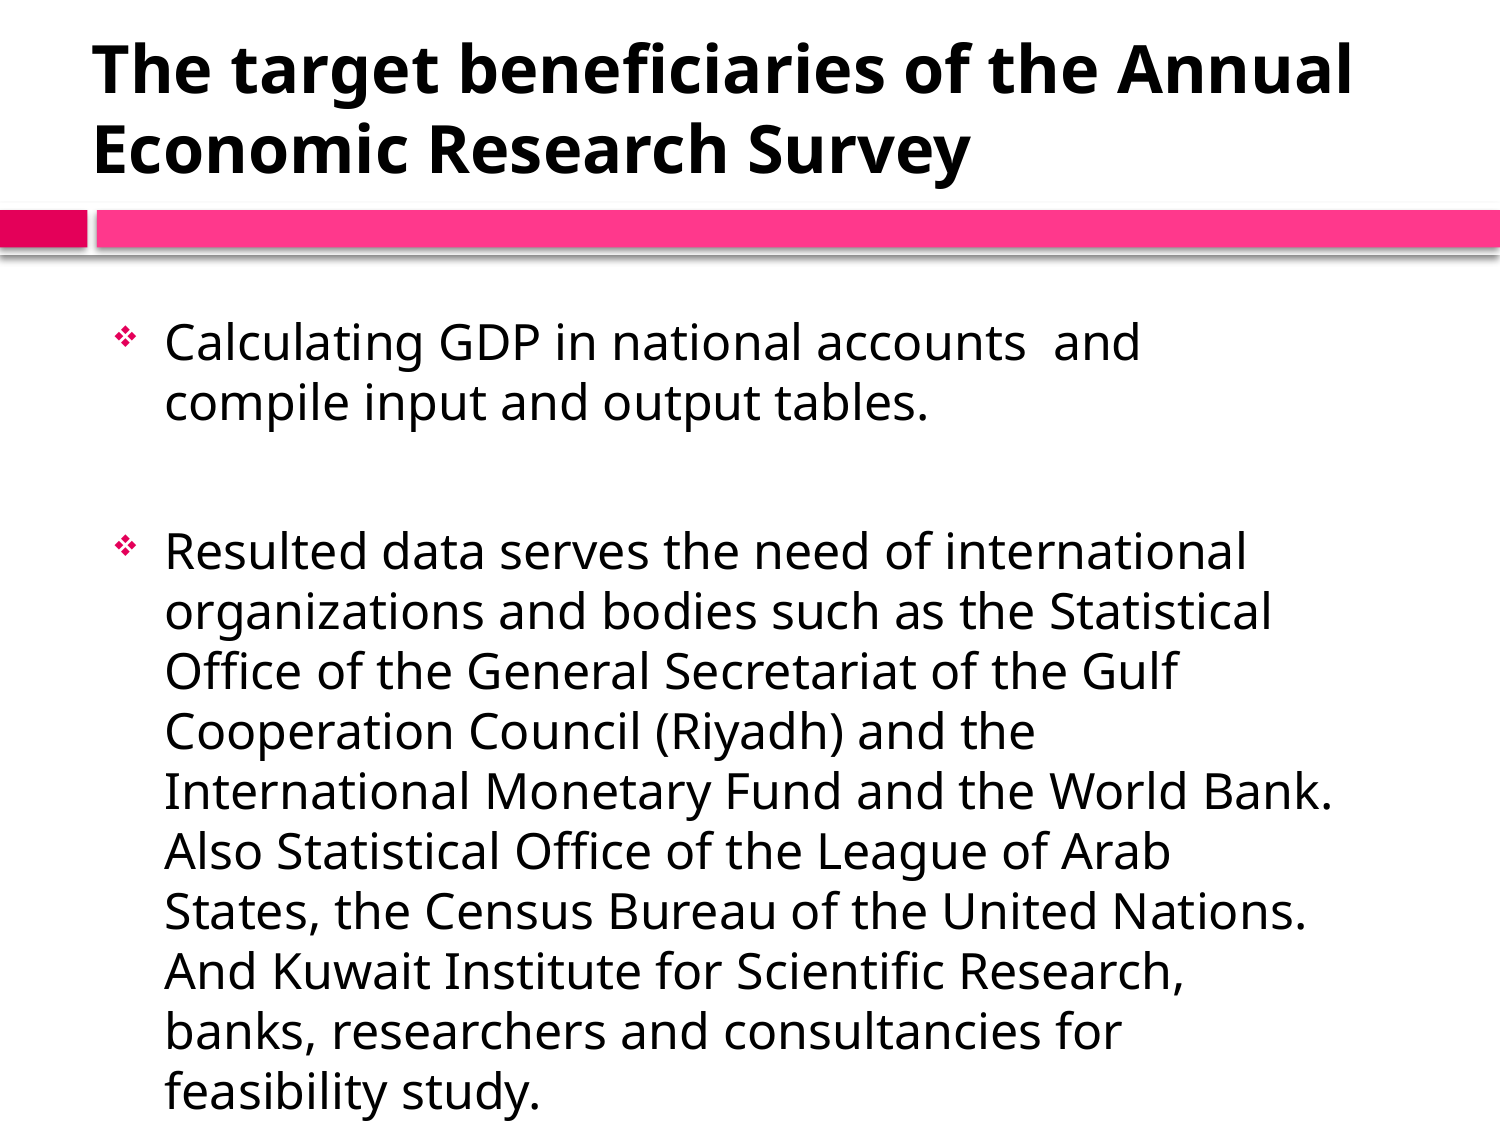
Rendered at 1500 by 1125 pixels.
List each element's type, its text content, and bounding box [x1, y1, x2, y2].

list Calculating GDP in national accounts and compile input and output tables. Resulted data serves the need of international organizations and bodies such as the Statistical Office of the General Secretariat of the Gulf Cooperation Council (Riyadh) and the International Monetary Fund and the World Bank. Also Statistical Office of the League of Arab States, the Census Bureau of the United Nations. And Kuwait Institute for Scientific Research, banks, researchers and consultancies for feasibility study. [97, 302, 1355, 941]
text_box The target beneficiaries of the Annual Economic Research Survey [76, 19, 1375, 194]
